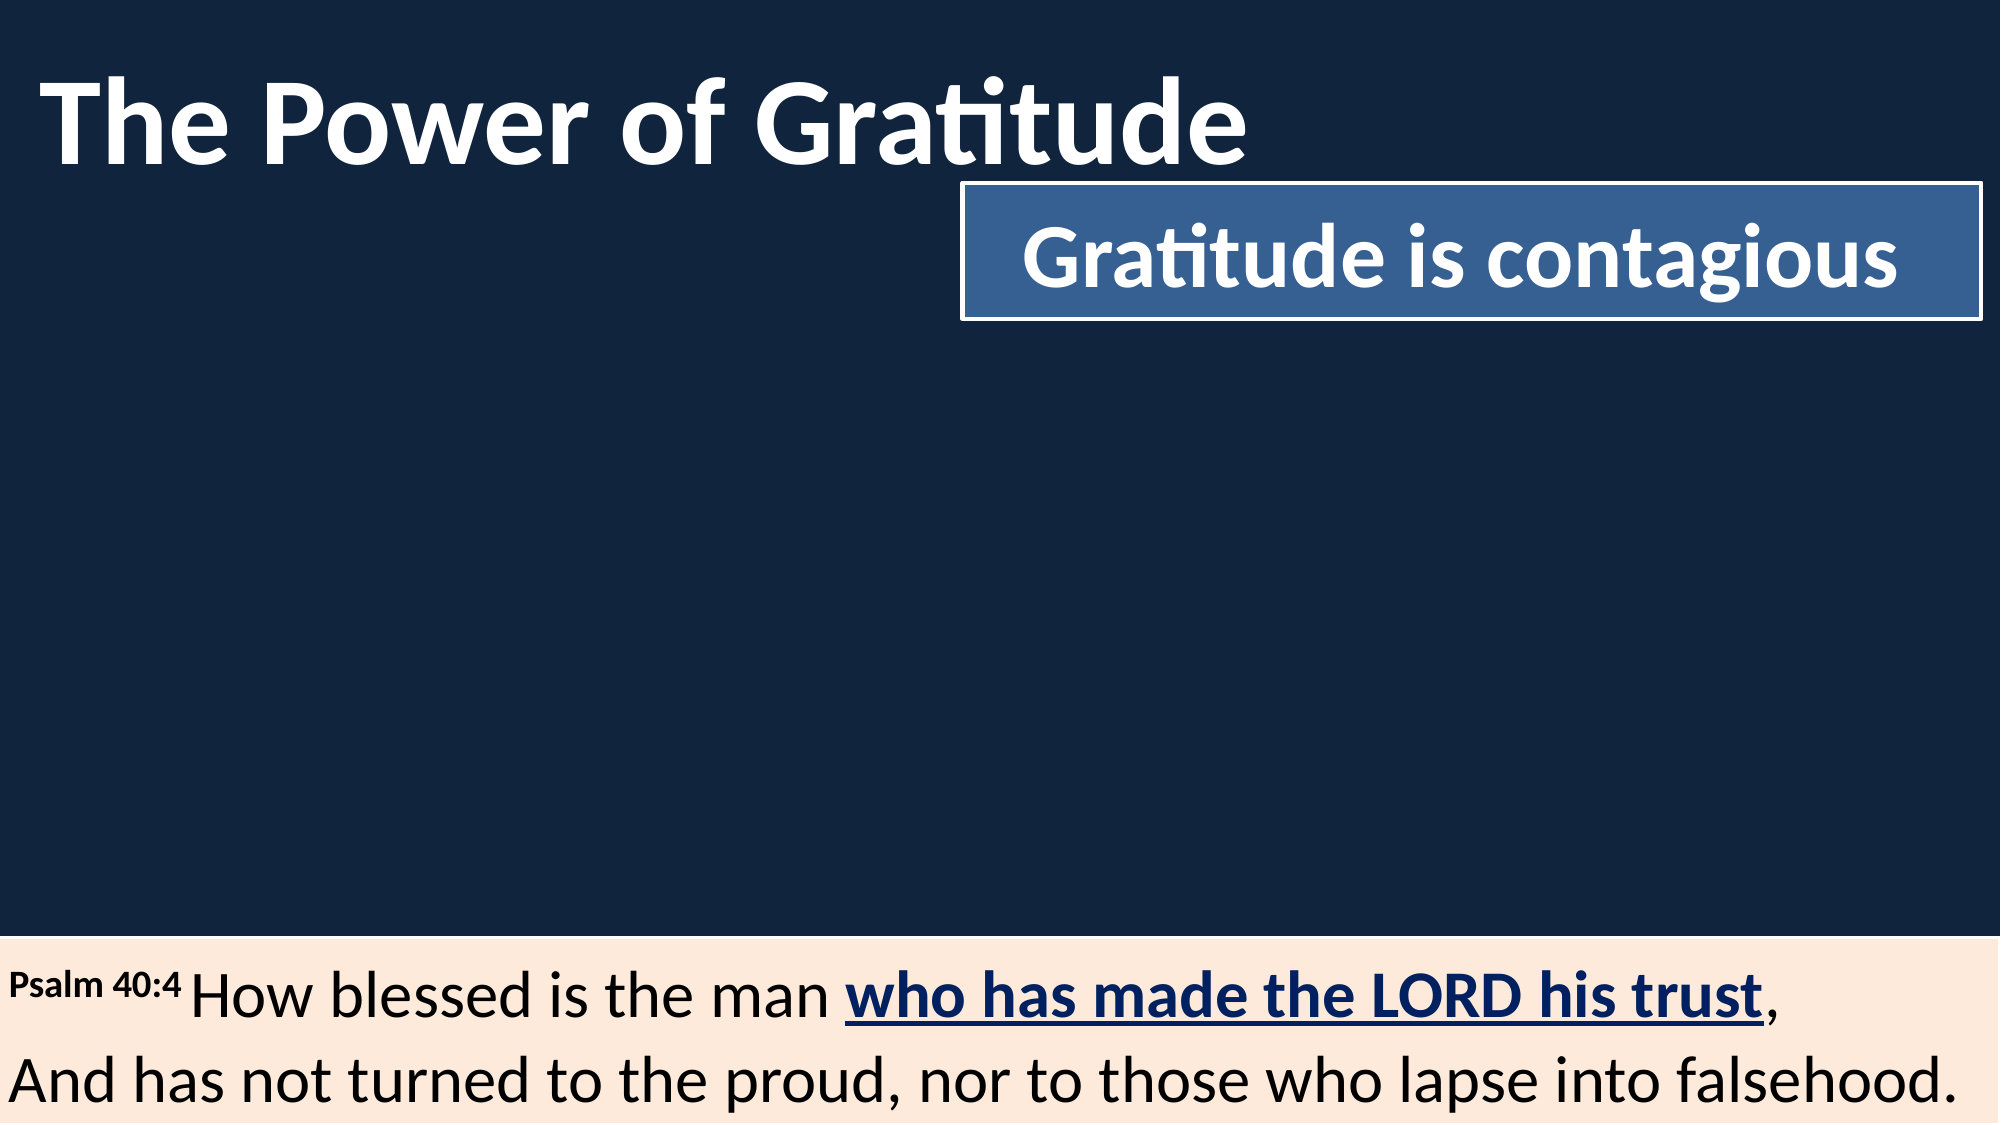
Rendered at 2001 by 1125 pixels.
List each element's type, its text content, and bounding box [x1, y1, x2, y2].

text_box Psalm 40:4 How blessed is the man who has made the Lord his trust, And has not turned to the proud, nor to those who lapse into falsehood. [0, 935, 2000, 1125]
text_box Gratitude is contagious [960, 181, 1983, 321]
text_box The Power of Gratitude [24, 20, 1400, 209]
